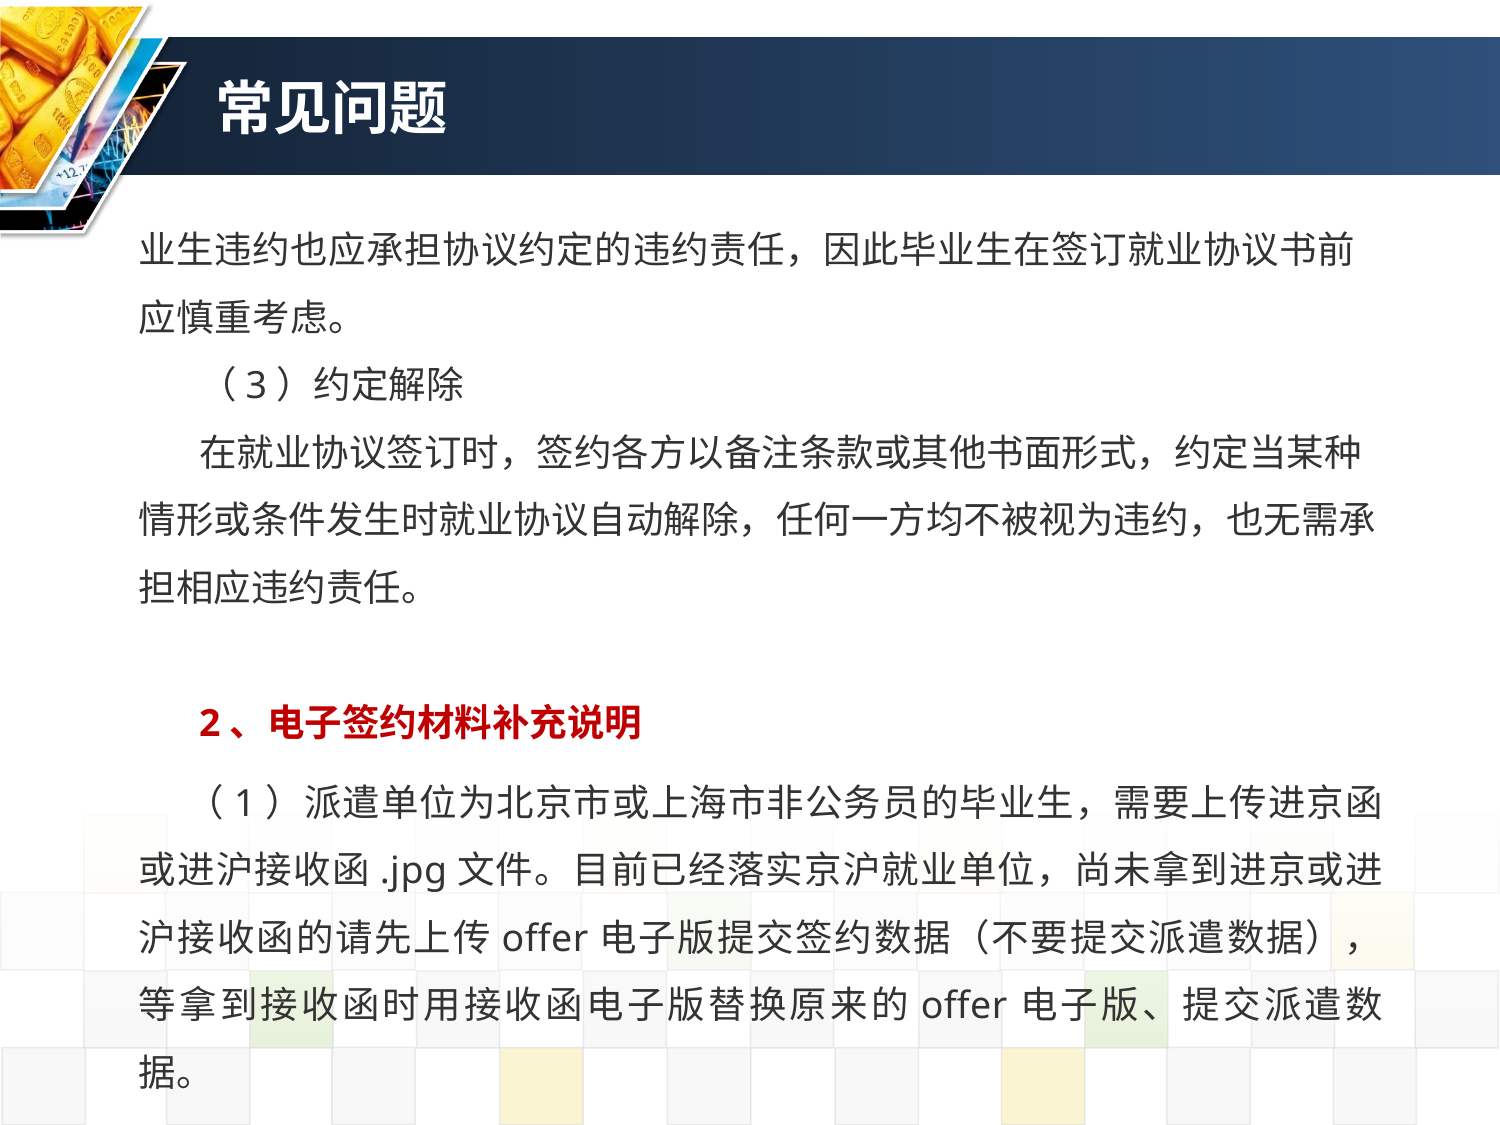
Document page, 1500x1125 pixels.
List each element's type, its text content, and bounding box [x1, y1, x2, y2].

text_box 业生违约也应承担协议约定的违约责任，因此毕业生在签订就业协议书前应慎重考虑。 （3）约定解除 在就业协议签订时，签约各方以备注条款或其他书面形式，约定当某种情形或条件发生时就业协议自动解除，任何一方均不被视为违约，也无需承担相应违约责任。 2、电子签约材料补充说明 （1）派遣单位为北京市或上海市非公务员的毕业生，需要上传进京函或进沪接收函.jpg文件。目前已经落实京沪就业单位，尚未拿到进京或进沪接收函的请先上传offer电子版提交签约数据（不要提交派遣数据），等拿到接收函时用接收函电子版替换原来的offer电子版、提交派遣数据。 [123, 196, 1399, 1125]
picture [0, 0, 190, 243]
title 常见问题 [199, 37, 1413, 176]
